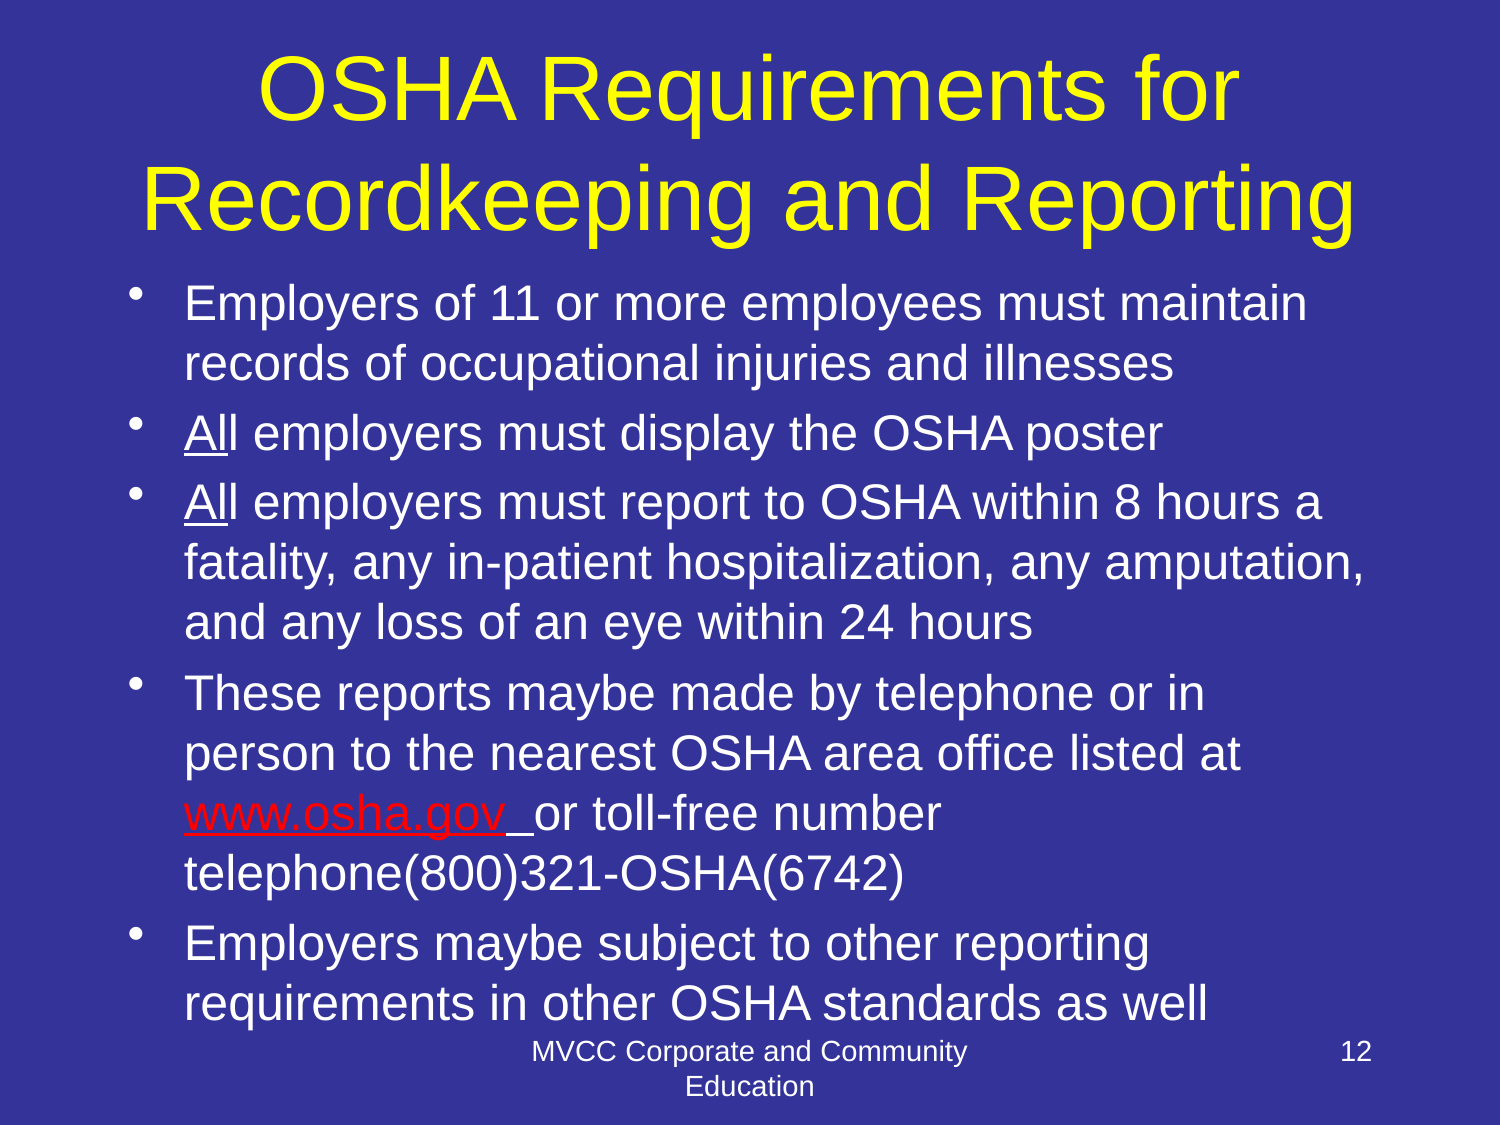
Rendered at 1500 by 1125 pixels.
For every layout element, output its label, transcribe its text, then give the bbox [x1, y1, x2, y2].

title OSHA Requirements for Recordkeeping and Reporting [112, 99, 1388, 262]
slide_number 12 [1074, 1024, 1388, 1101]
list Employers of 11 or more employees must maintain records of occupational injuries and illnesses All employers must display the OSHA poster All employers must report to OSHA within 8 hours a fatality, any in-patient hospitalization, any amputation, and any loss of an eye within 24 hours These reports maybe made by telephone or in person to the nearest OSHA area office listed at www.osha.gov or toll-free number telephone(800)321-OSHA(6742) Employers maybe subject to other reporting requirements in other OSHA standards as well [112, 262, 1388, 1000]
footer MVCC Corporate and Community Education [512, 1024, 988, 1101]
